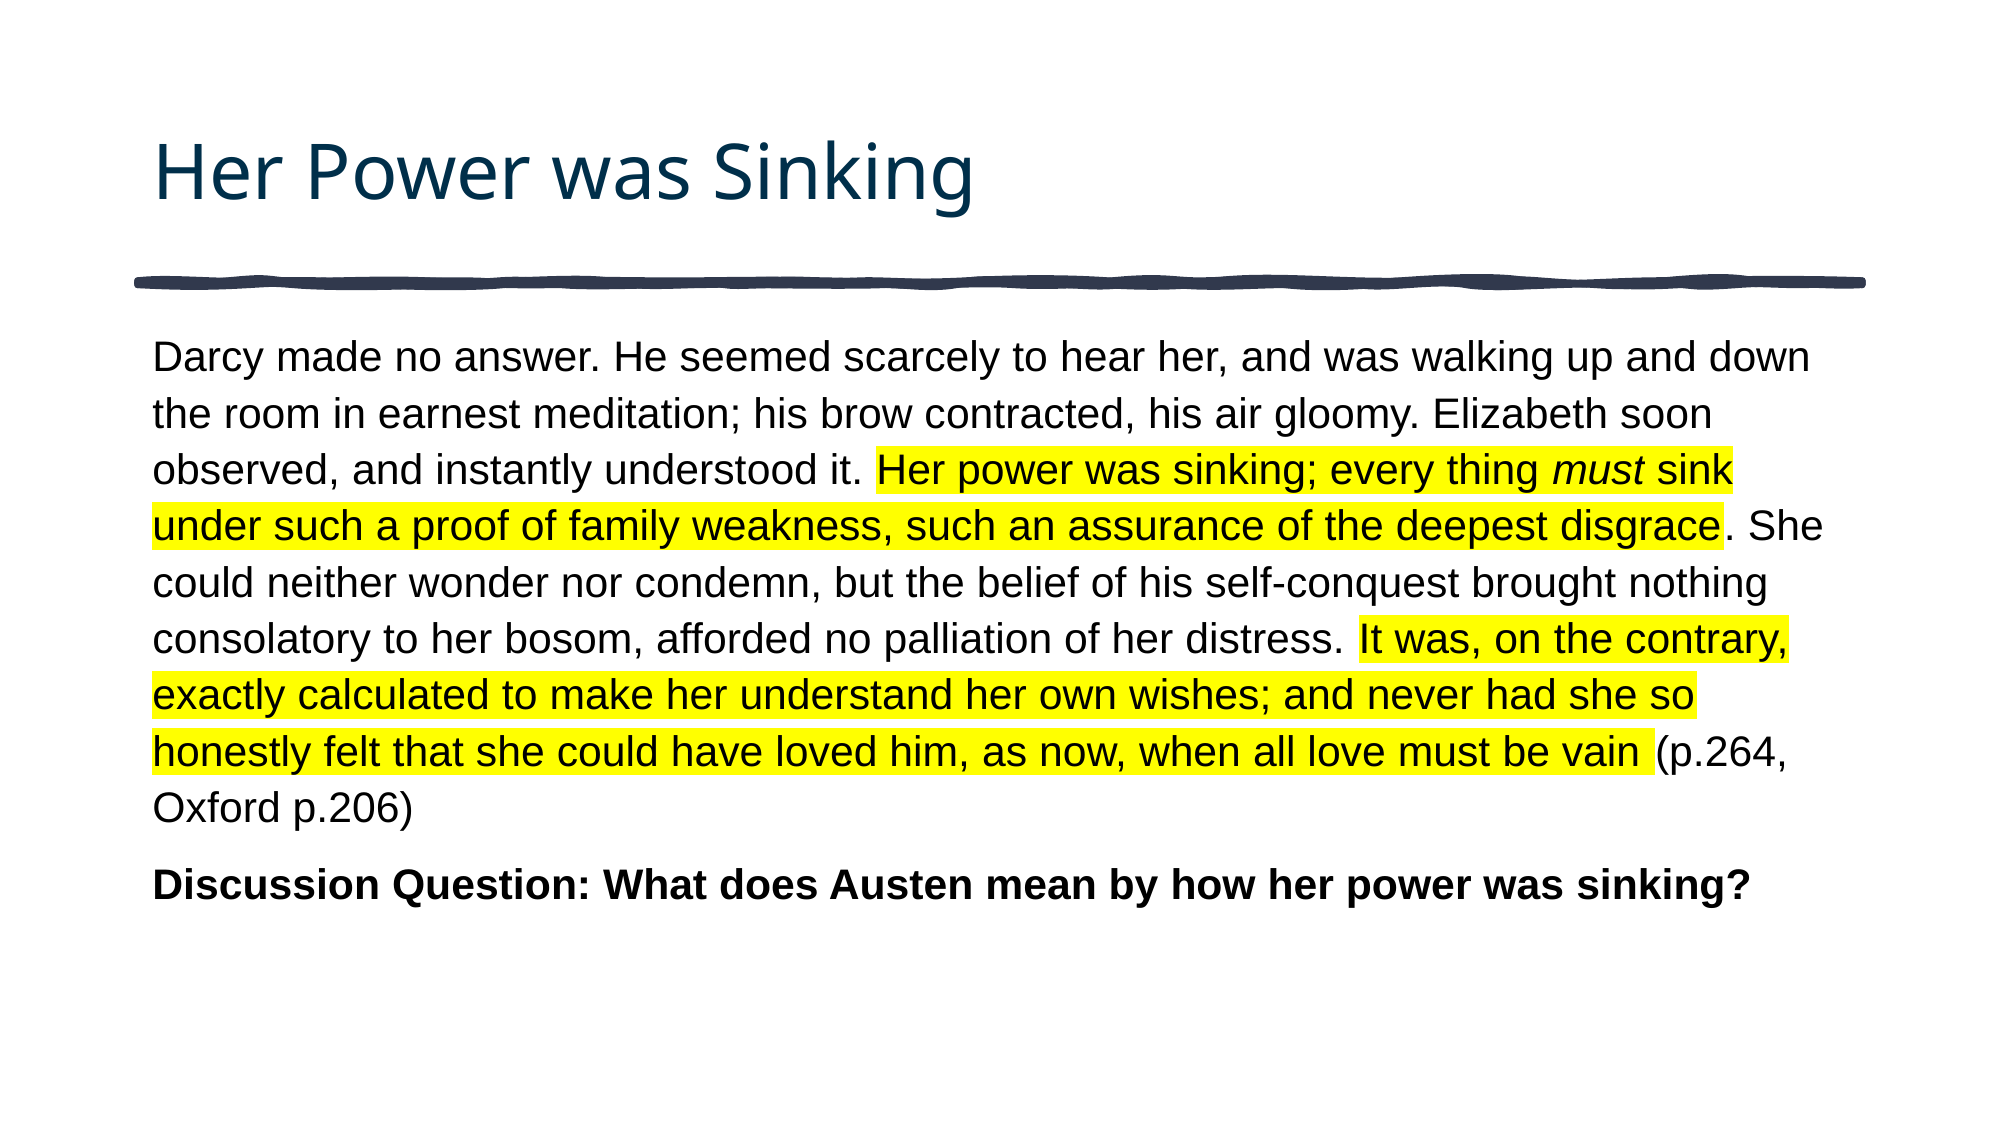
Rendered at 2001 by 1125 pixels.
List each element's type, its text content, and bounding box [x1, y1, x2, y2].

list Darcy made no answer. He seemed scarcely to hear her, and was walking up and down the room in earnest meditation; his brow contracted, his air gloomy. Elizabeth soon observed, and instantly understood it. Her power was sinking; every thing must sink under such a proof of family weakness, such an assurance of the deepest disgrace. She could neither wonder nor condemn, but the belief of his self-conquest brought nothing consolatory to her bosom, afforded no palliation of her distress. It was, on the contrary, exactly calculated to make her understand her own wishes; and never had she so honestly felt that she could have loved him, as now, when all love must be vain (p.264, Oxford p.206) Discussion Question: What does Austen mean by how her power was sinking? [137, 316, 1863, 1014]
title Her Power was Sinking [137, 59, 1863, 278]
